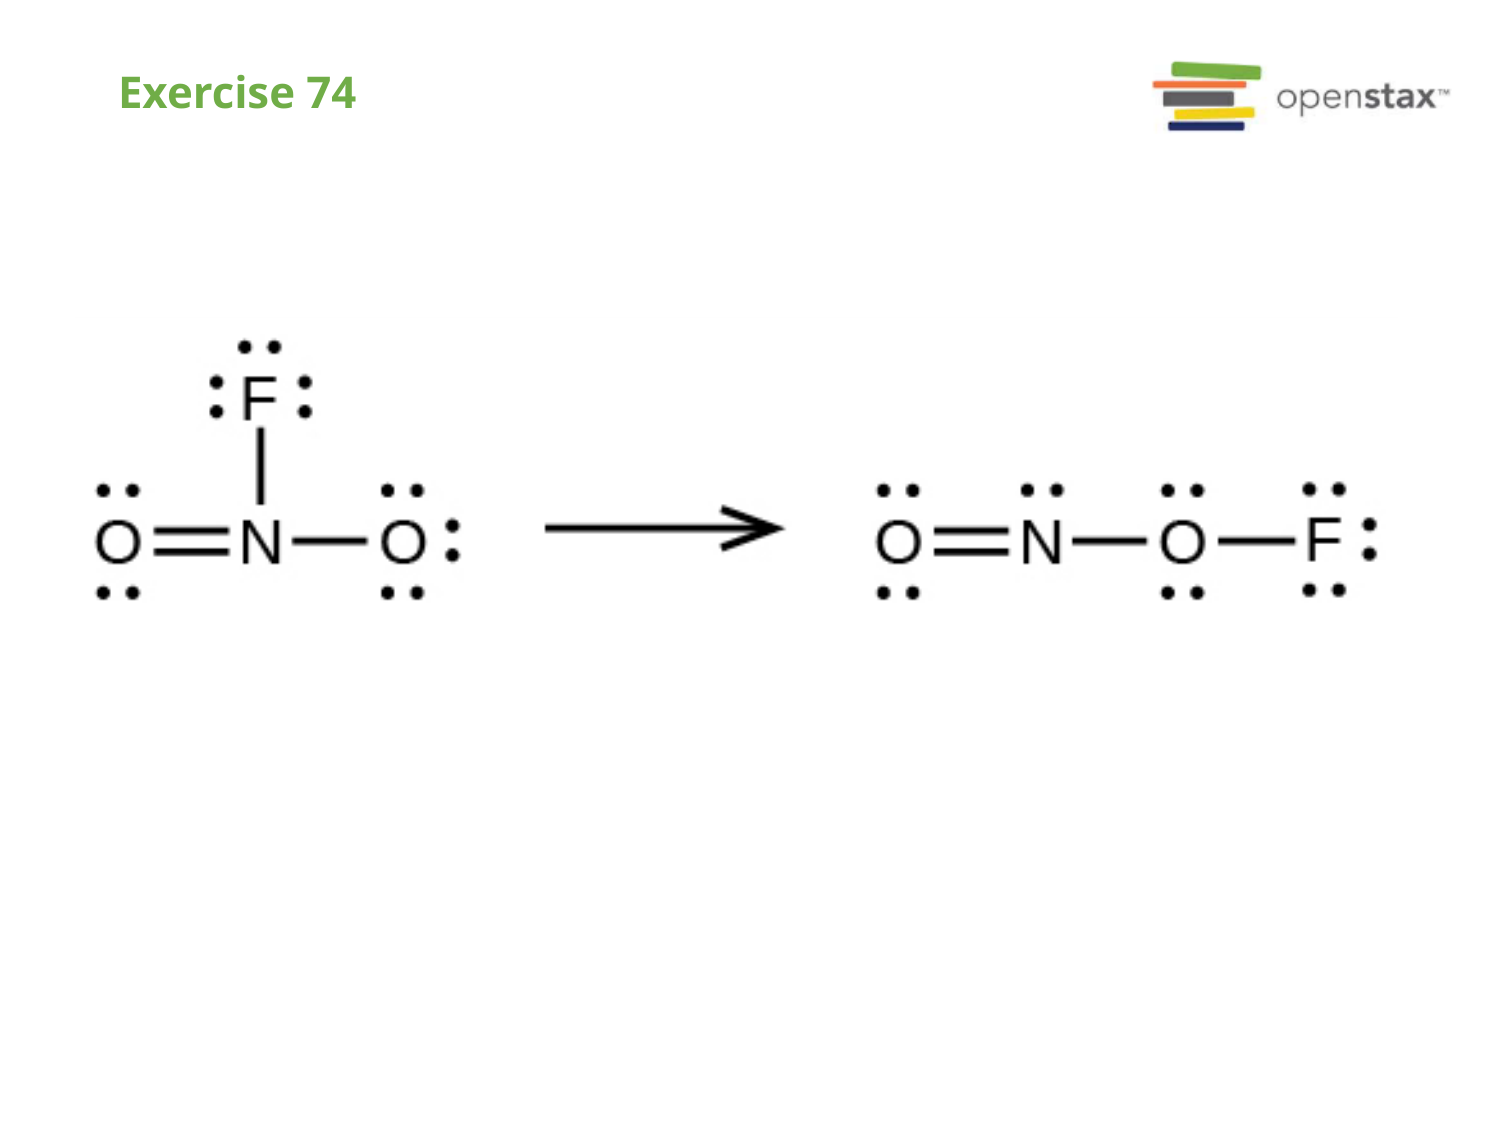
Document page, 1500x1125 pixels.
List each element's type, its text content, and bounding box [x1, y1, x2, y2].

picture [1151, 59, 1452, 134]
title Exercise 74 [103, 59, 1397, 130]
picture [74, 184, 1398, 759]
